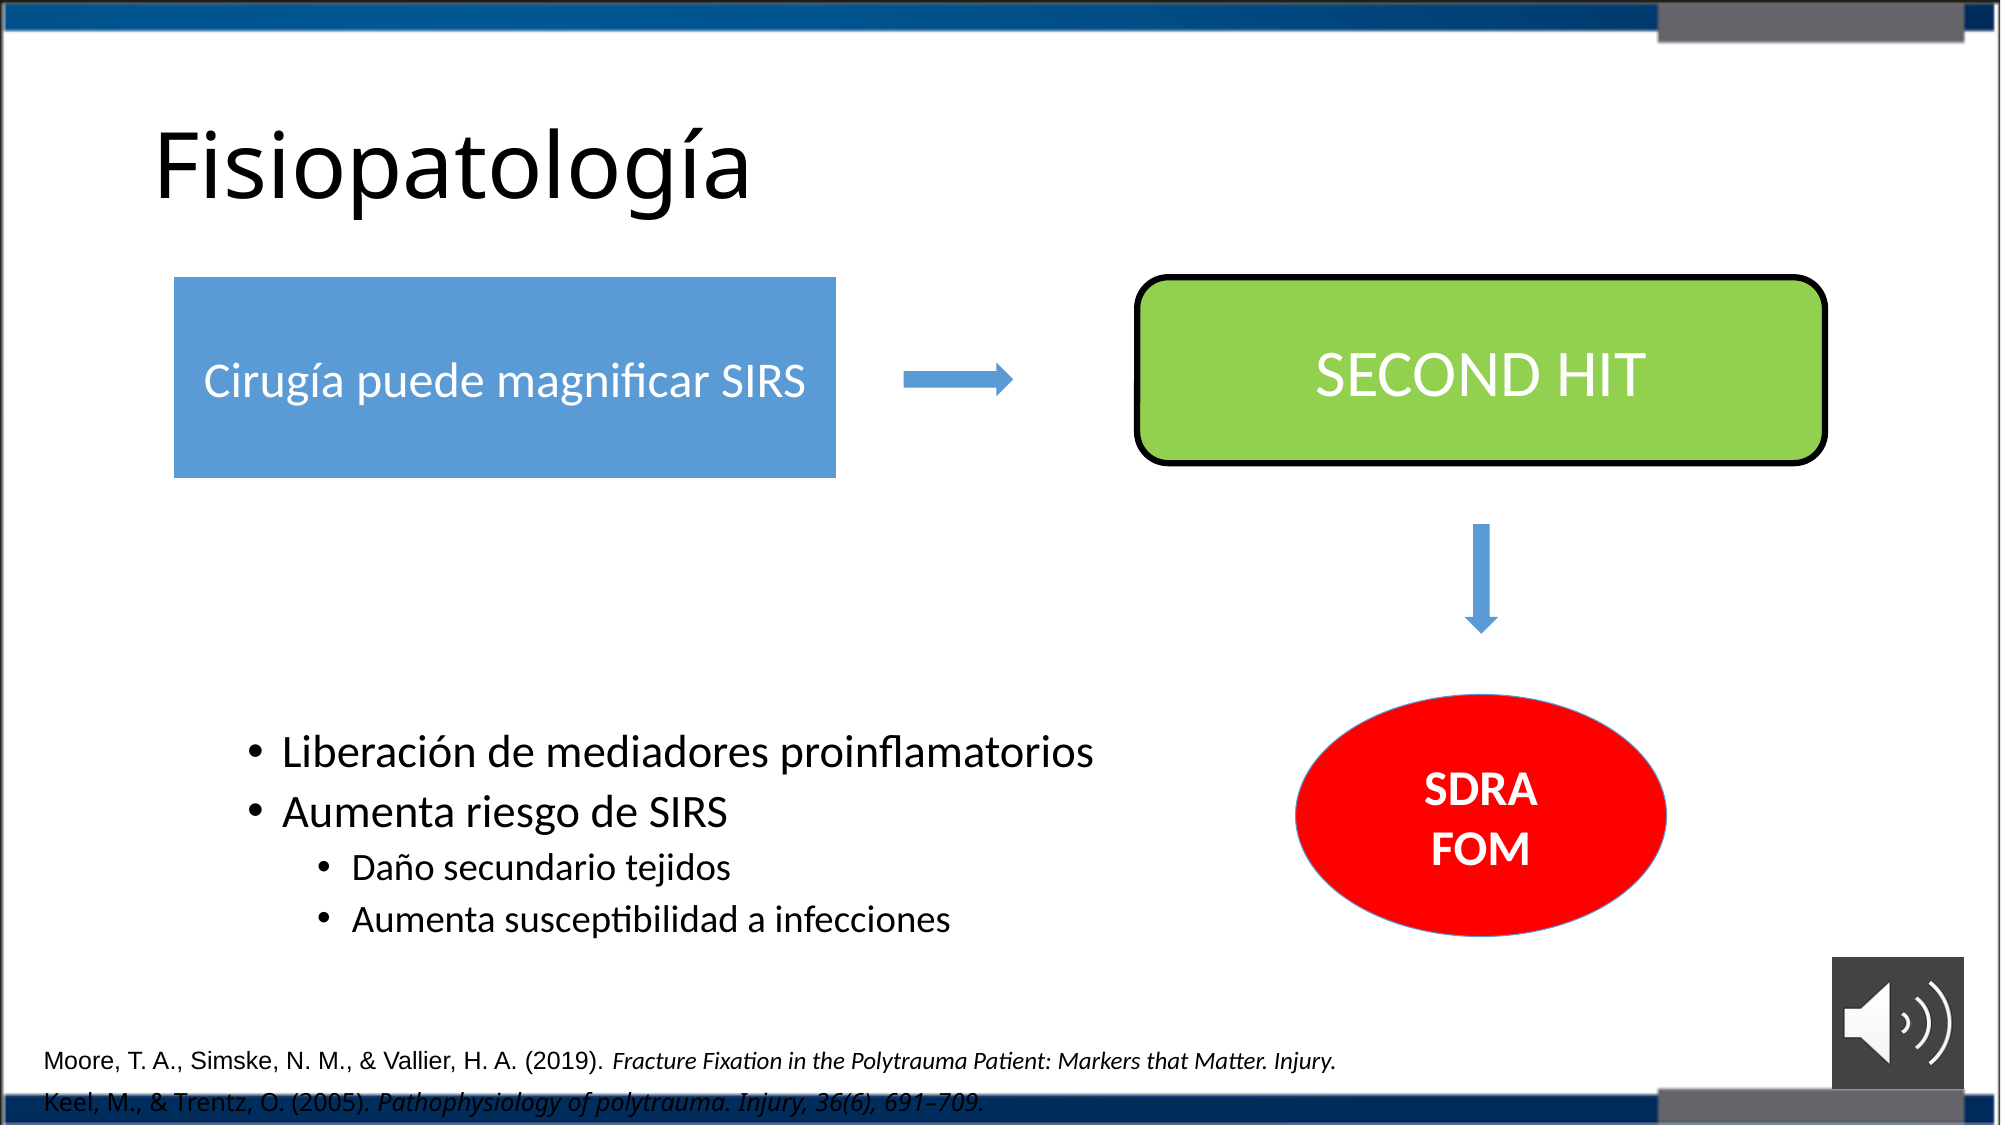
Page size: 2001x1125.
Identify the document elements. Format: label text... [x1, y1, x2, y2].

picture [0, 0, 2001, 1125]
text_box [903, 362, 1014, 397]
title Fisiopatología [137, 59, 1863, 278]
list Liberación de mediadores proinflamatorios Aumenta riesgo de SIRS Daño secundario tejidos Aumenta susceptibilidad a infecciones [162, 499, 1110, 953]
text_box SECOND HIT [1136, 276, 1826, 464]
text_box Moore, T. A., Simske, N. M., & Vallier, H. A. (2019). Fracture Fixation in the Polytrauma Patient: Markers that Matter. Injury. [28, 1035, 1424, 1083]
text_box Cirugía puede magnificar SIRS [174, 277, 836, 478]
text_box SDRA FOM [1295, 693, 1668, 938]
text_box Keel, M., & Trentz, O. (2005). Pathophysiology of polytrauma. Injury, 36(6), 691–709. [28, 1083, 1392, 1125]
text_box [1464, 524, 1499, 634]
